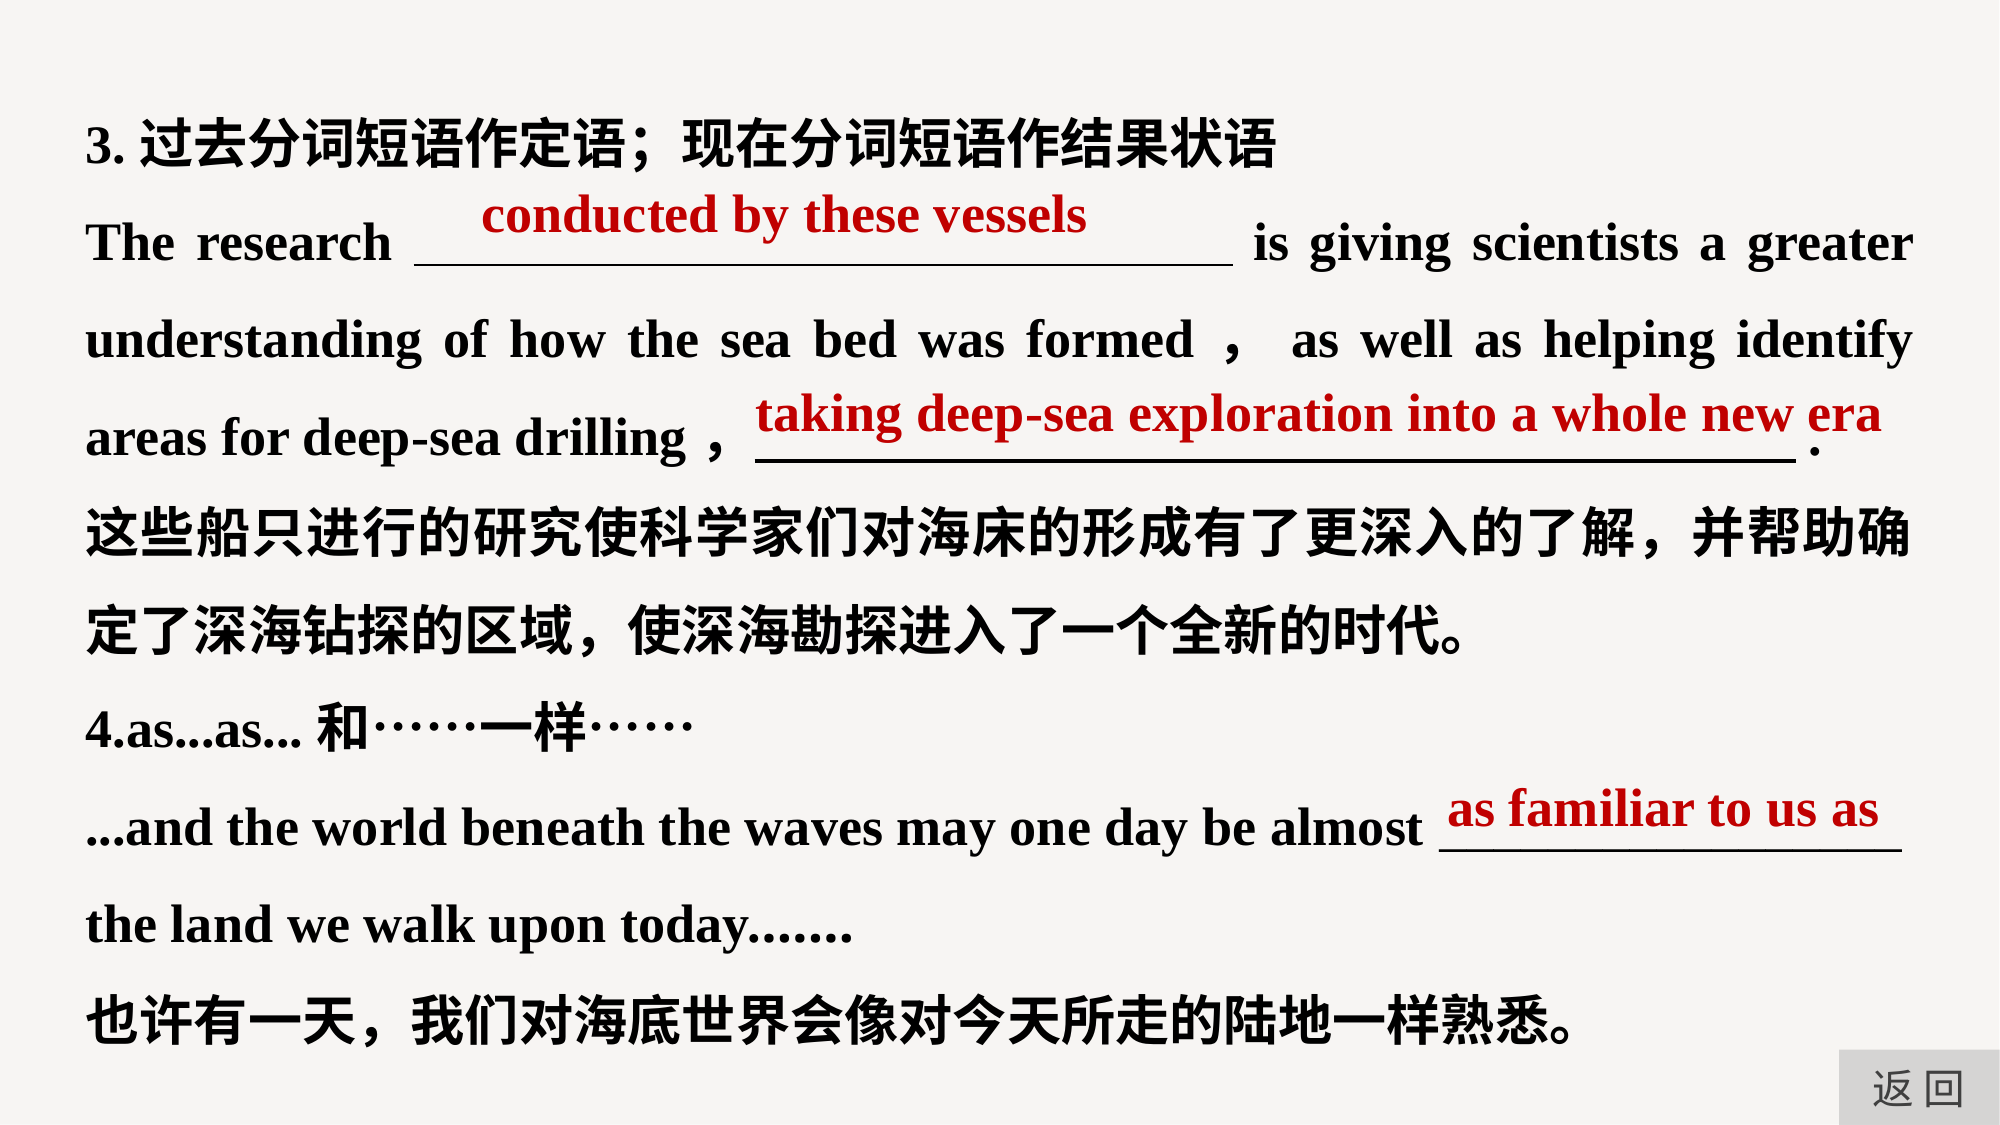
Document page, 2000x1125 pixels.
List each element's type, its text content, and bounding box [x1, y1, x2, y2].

text_box conducted by these vessels [466, 171, 1103, 252]
text_box 返 回 [1839, 1049, 2000, 1125]
text_box 3.过去分词短语作定语；现在分词短语作结果状语 The research is giving scientists a greater understanding of how the sea bed was formed，as well as helping identify areas for deep-sea drilling， . 这些船只进行的研究使科学家们对海床的形成有了更深入的了解，并帮助确定了深海钻探的区域，使深海勘探进入了一个全新的时代。 4.as...as...和……一样…… ...and the world beneath the waves may one day be almost _________________ the land we walk upon today.…… 也许有一天，我们对海底世界会像对今天所走的陆地一样熟悉。 [65, 66, 1935, 1061]
text_box as familiar to us as [1432, 765, 1895, 845]
text_box taking deep-sea exploration into a whole new era [740, 370, 1900, 451]
